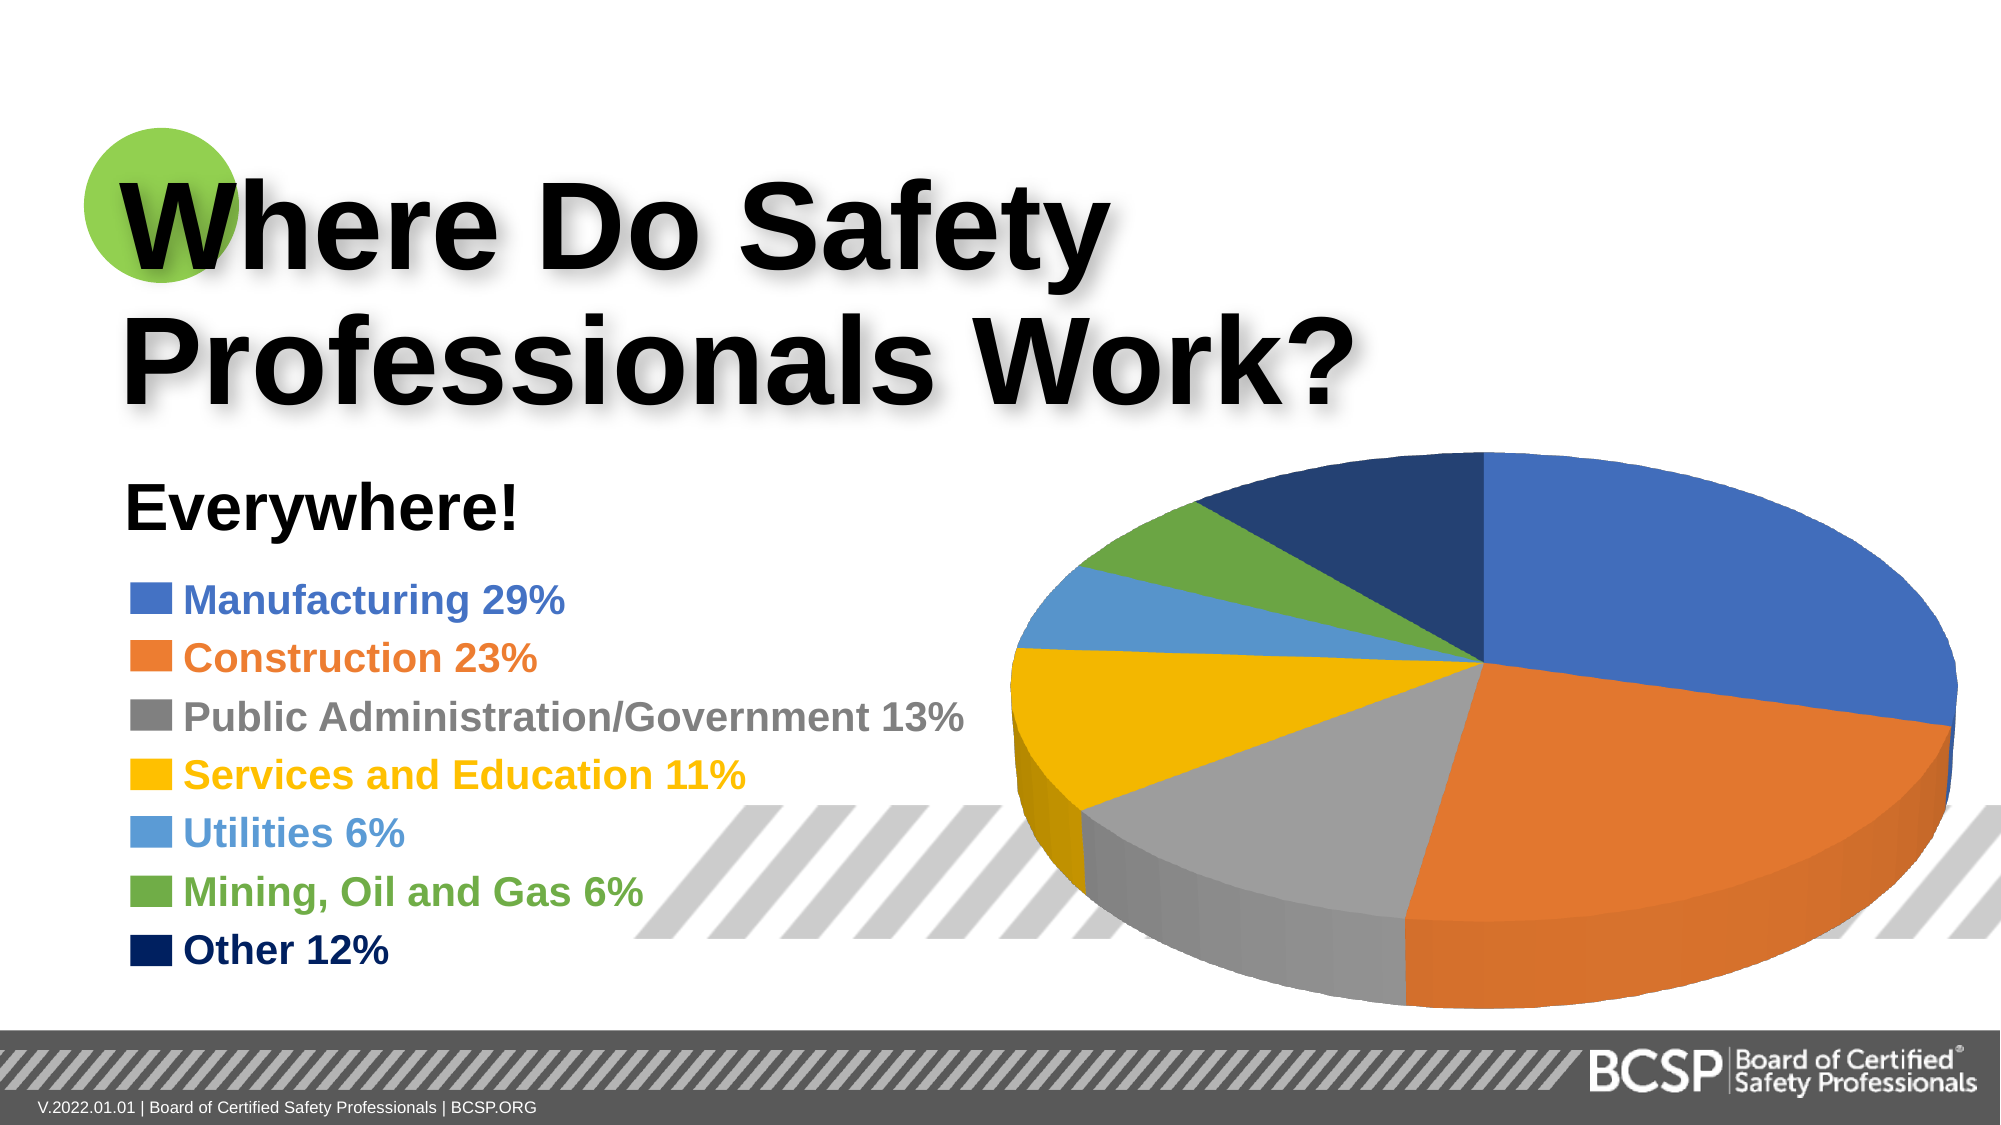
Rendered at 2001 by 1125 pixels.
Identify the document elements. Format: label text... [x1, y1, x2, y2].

text_box [129, 581, 173, 615]
text_box Everywhere! [109, 456, 818, 596]
picture [632, 805, 818, 939]
text_box [129, 698, 173, 732]
text_box [129, 875, 173, 908]
text_box [129, 758, 173, 791]
text_box [129, 934, 173, 967]
picture [1590, 1059, 1977, 1098]
text_box [82, 126, 213, 252]
text_box [129, 639, 173, 672]
text_box Manufacturing 29% Construction 23% Public Administration/Government 13% Services and Education 11% Utilities 6% Mining, Oil and Gas 6% Other 12% [168, 596, 1020, 1125]
chart [818, 371, 2000, 1059]
text_box Where Do Safety Professionals Work? [104, 154, 1763, 321]
text_box [129, 815, 173, 849]
